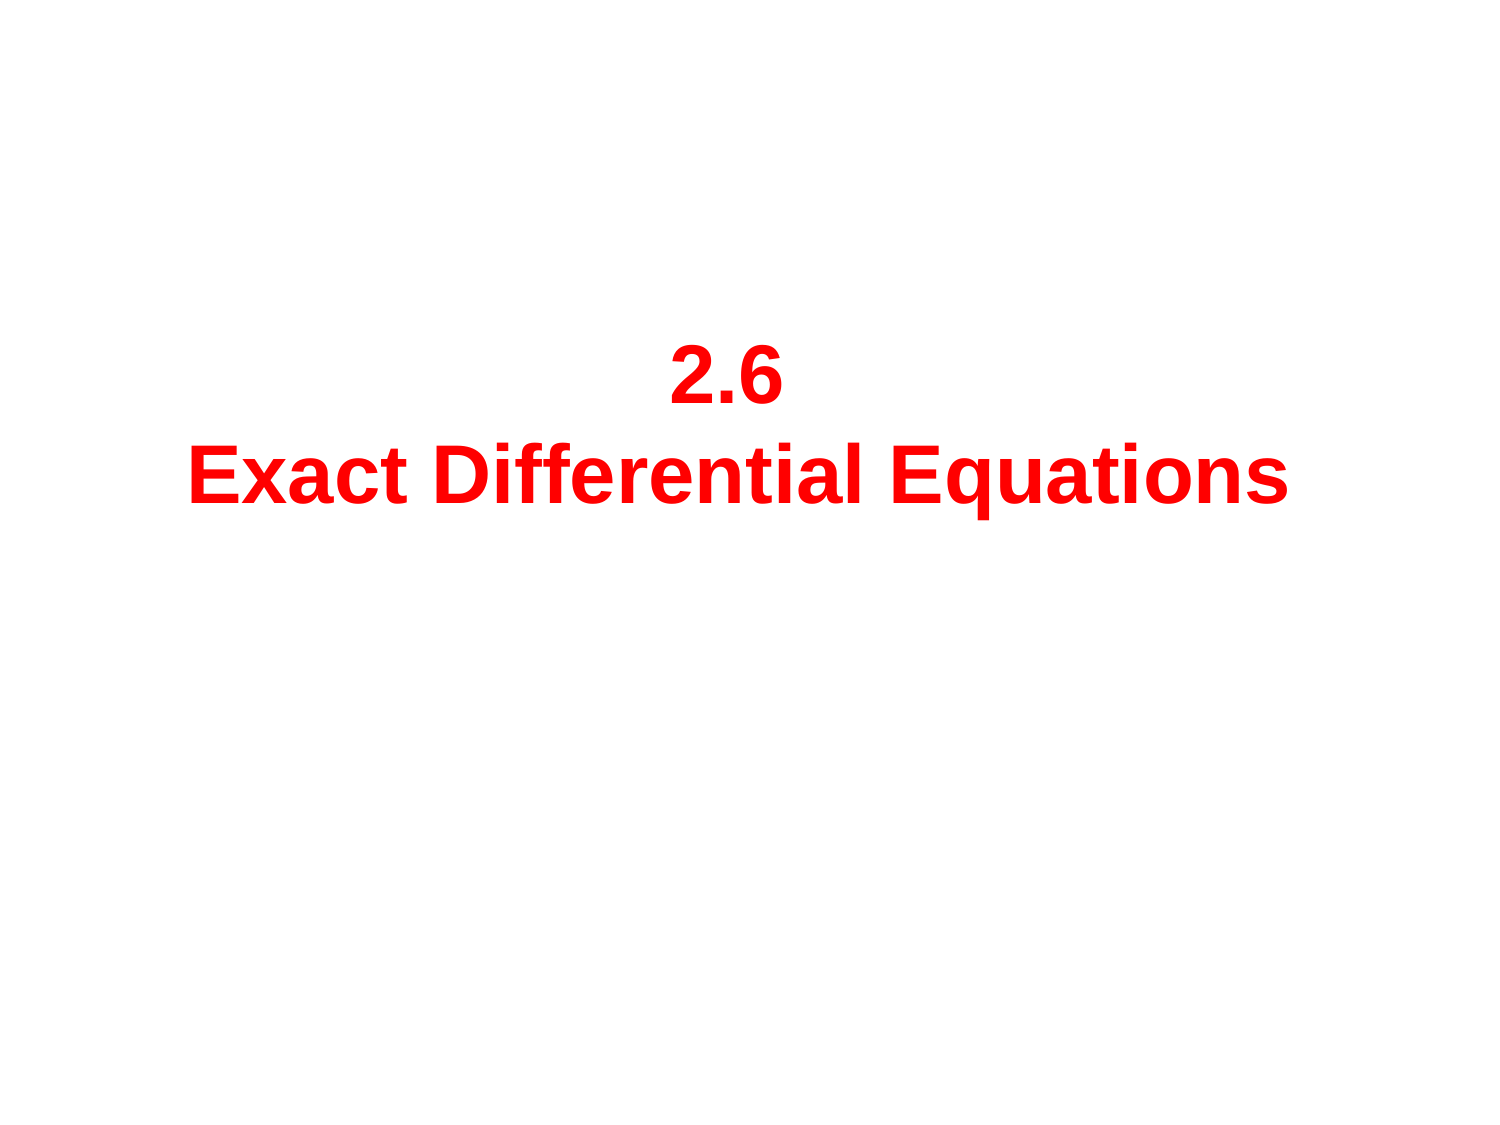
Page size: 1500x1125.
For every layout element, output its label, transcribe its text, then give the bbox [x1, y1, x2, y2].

text_box 2.6 Exact Differential Equations [171, 312, 1307, 528]
